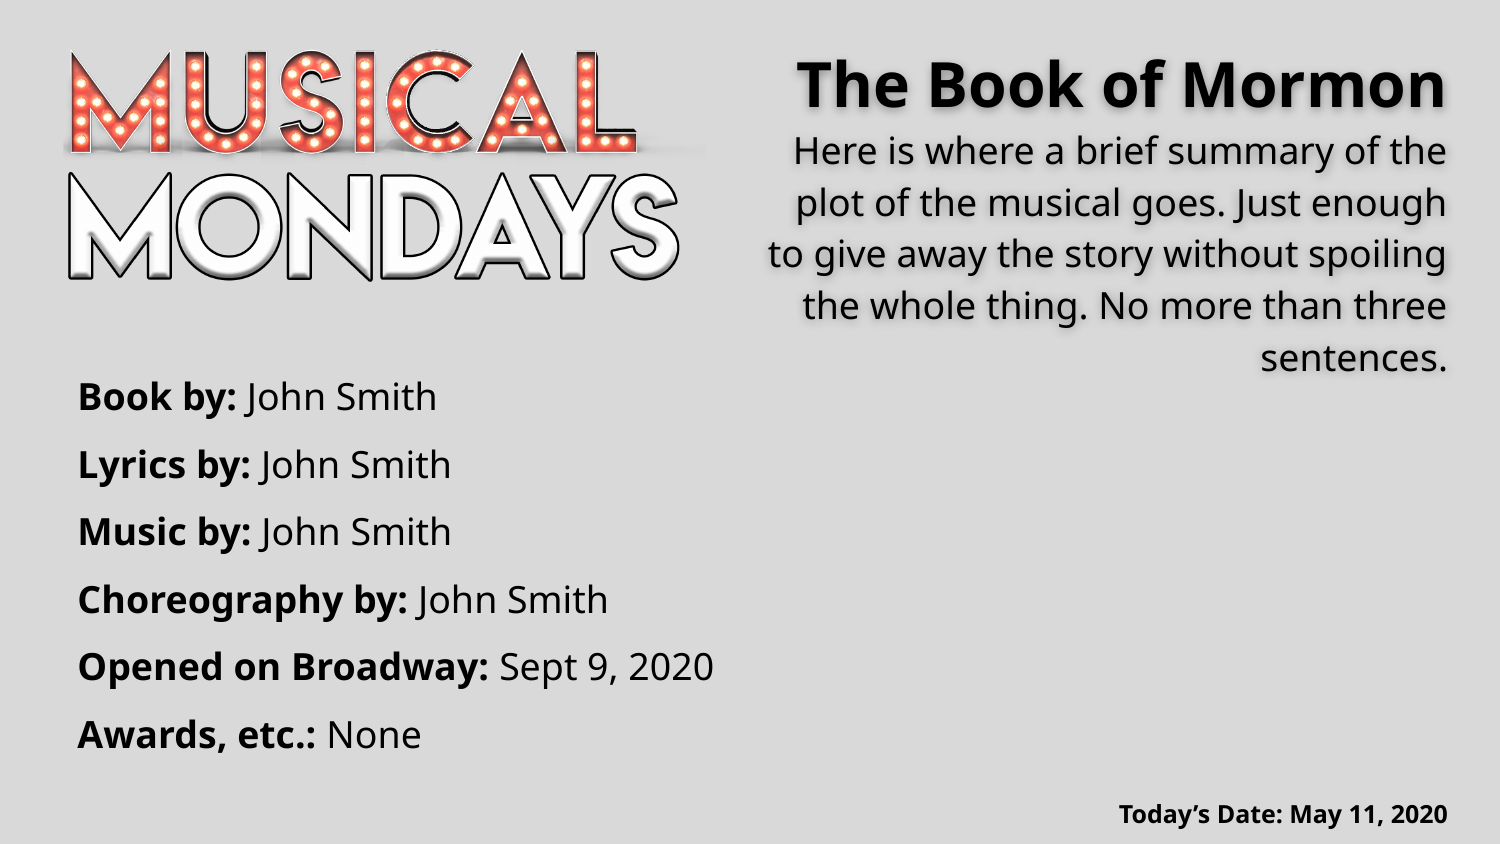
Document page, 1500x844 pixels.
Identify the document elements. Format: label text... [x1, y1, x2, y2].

text_box The Book of Mormon Here is where a brief summary of the plot of the musical goes. Just enough to give away the story without spoiling the whole thing. No more than three sentences. [755, 19, 1464, 331]
picture [0, 0, 750, 381]
text_box Book by: John Smith Lyrics by: John Smith Music by: John Smith Choreography by: John Smith Opened on Broadway: Sept 9, 2020 Awards, etc.: None [62, 389, 736, 769]
text_box Today’s Date: May 11, 2020 [790, 768, 1464, 824]
